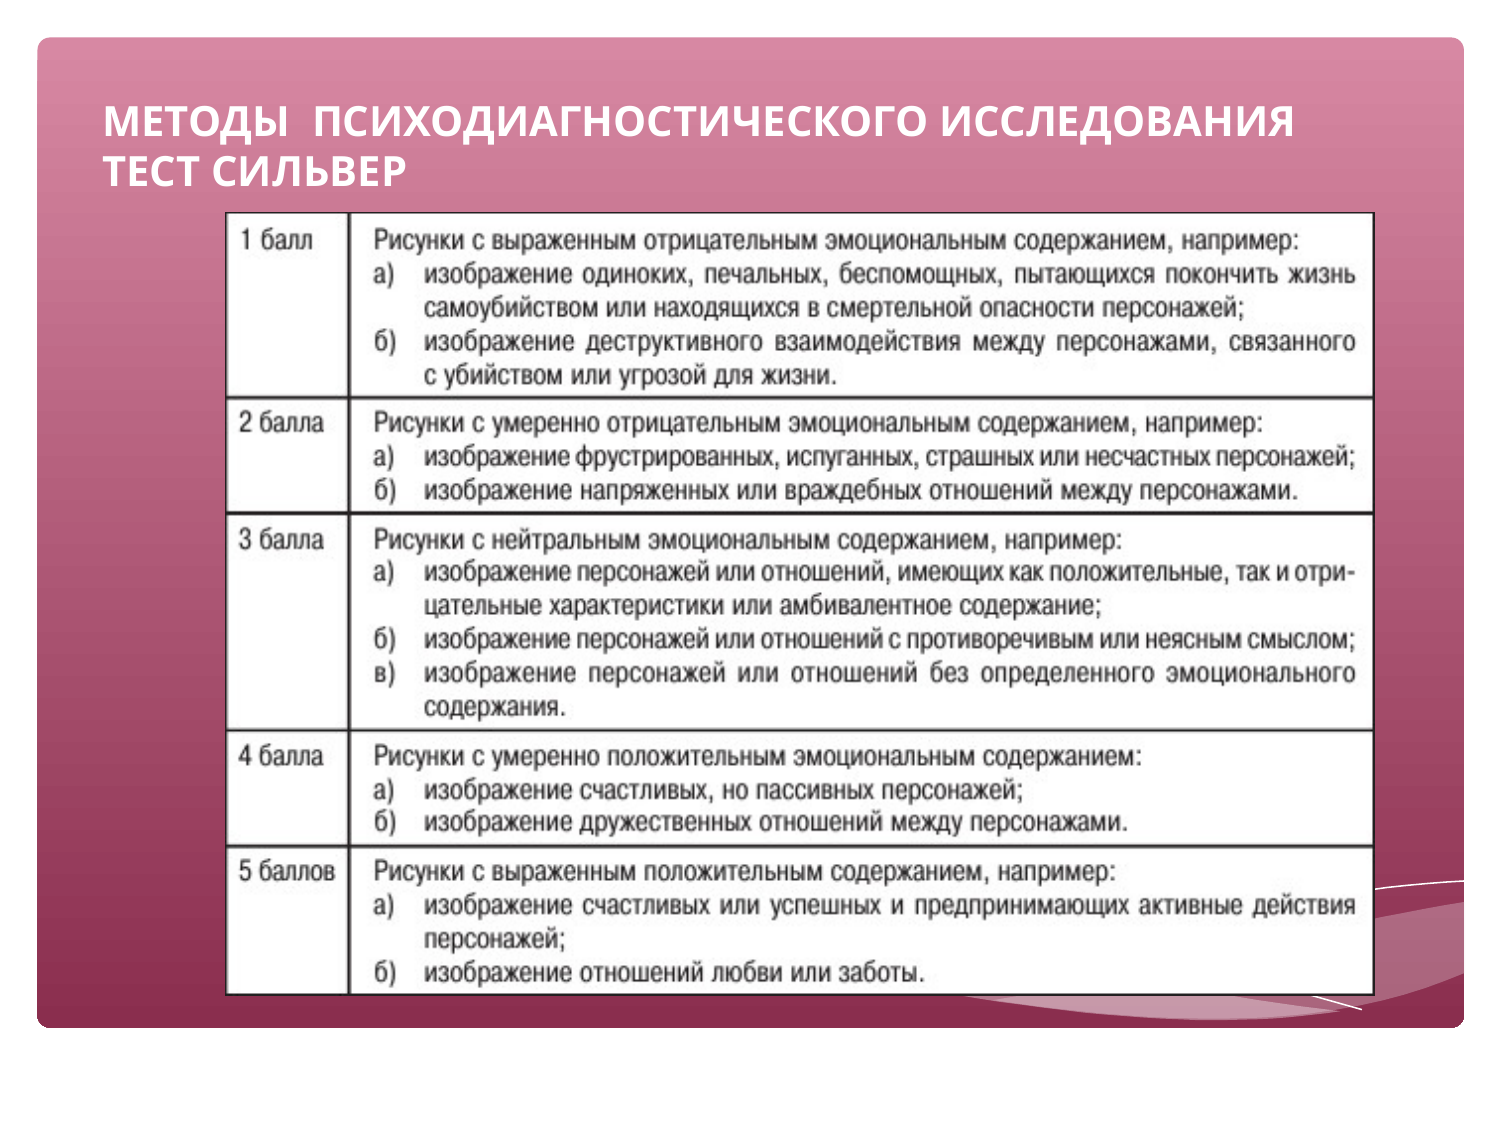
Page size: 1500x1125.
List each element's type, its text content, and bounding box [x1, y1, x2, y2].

title Методы психодиагностического исследования Тест Сильвер [87, 87, 1363, 188]
picture [224, 212, 1376, 996]
